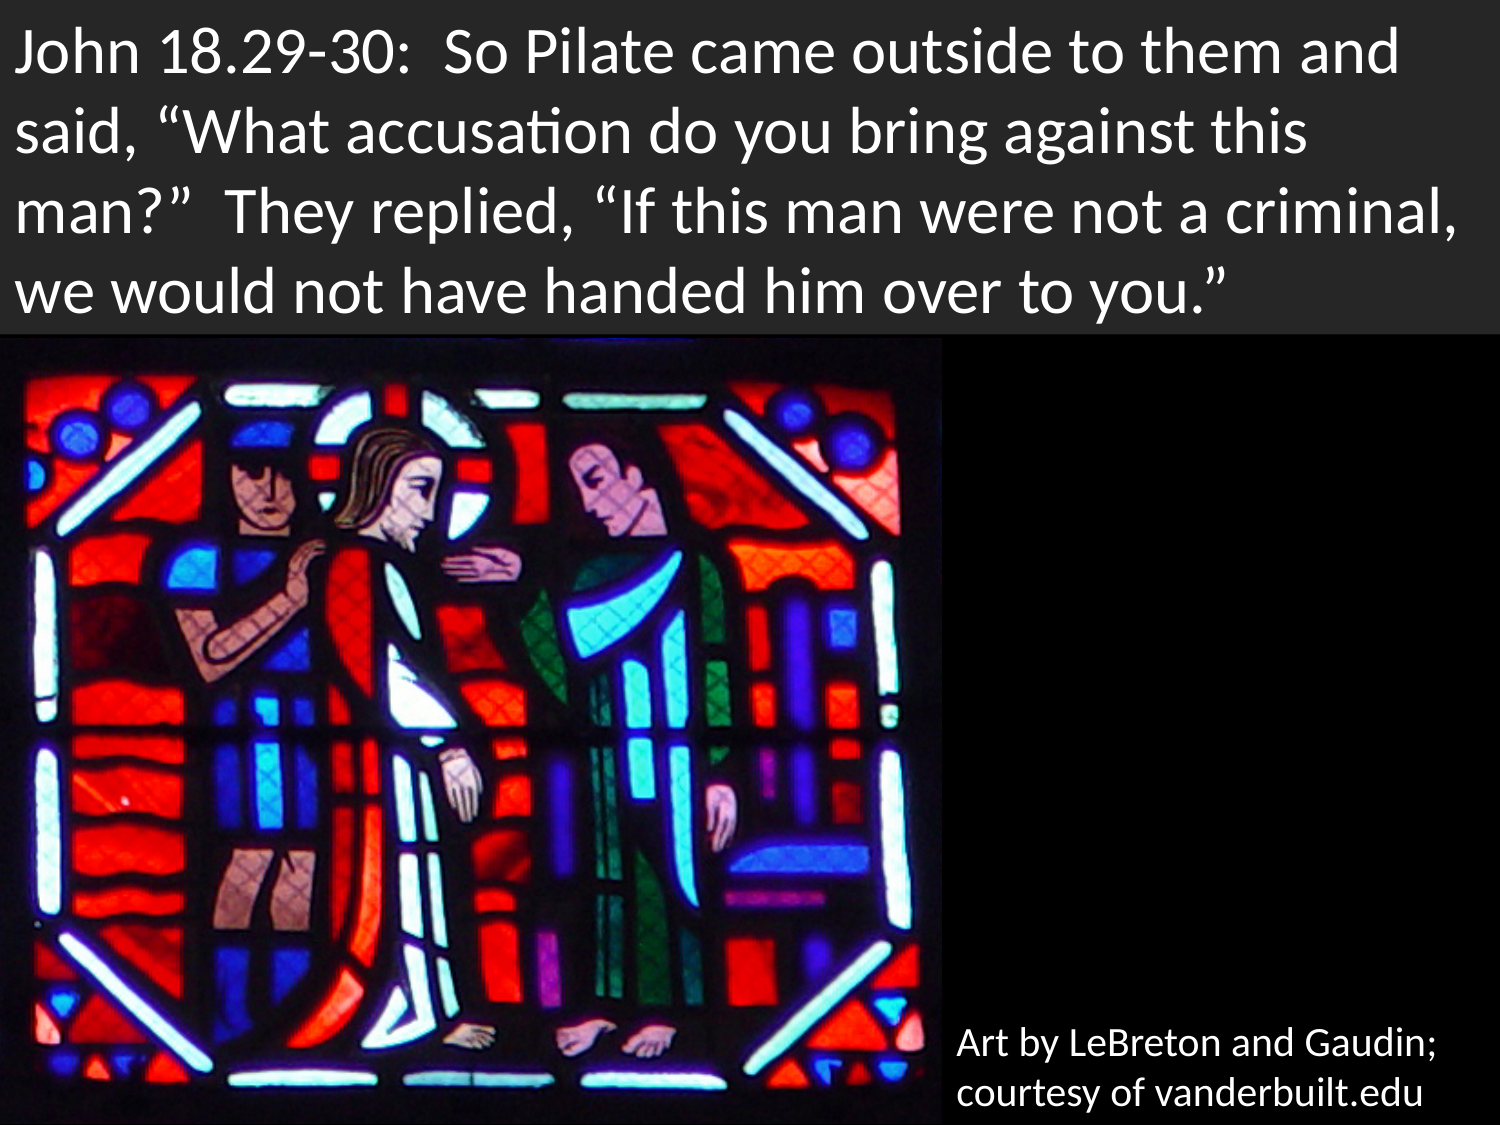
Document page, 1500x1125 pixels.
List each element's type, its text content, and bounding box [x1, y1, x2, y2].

picture [0, 338, 942, 1124]
text_box Art by LeBreton and Gaudin; courtesy of vanderbuilt.edu [942, 1007, 1500, 1123]
text_box John 18.29-30: So Pilate came outside to them and said, “What accusation do you bring against this man?” They replied, “If this man were not a criminal, we would not have handed him over to you.” [0, 0, 1500, 335]
